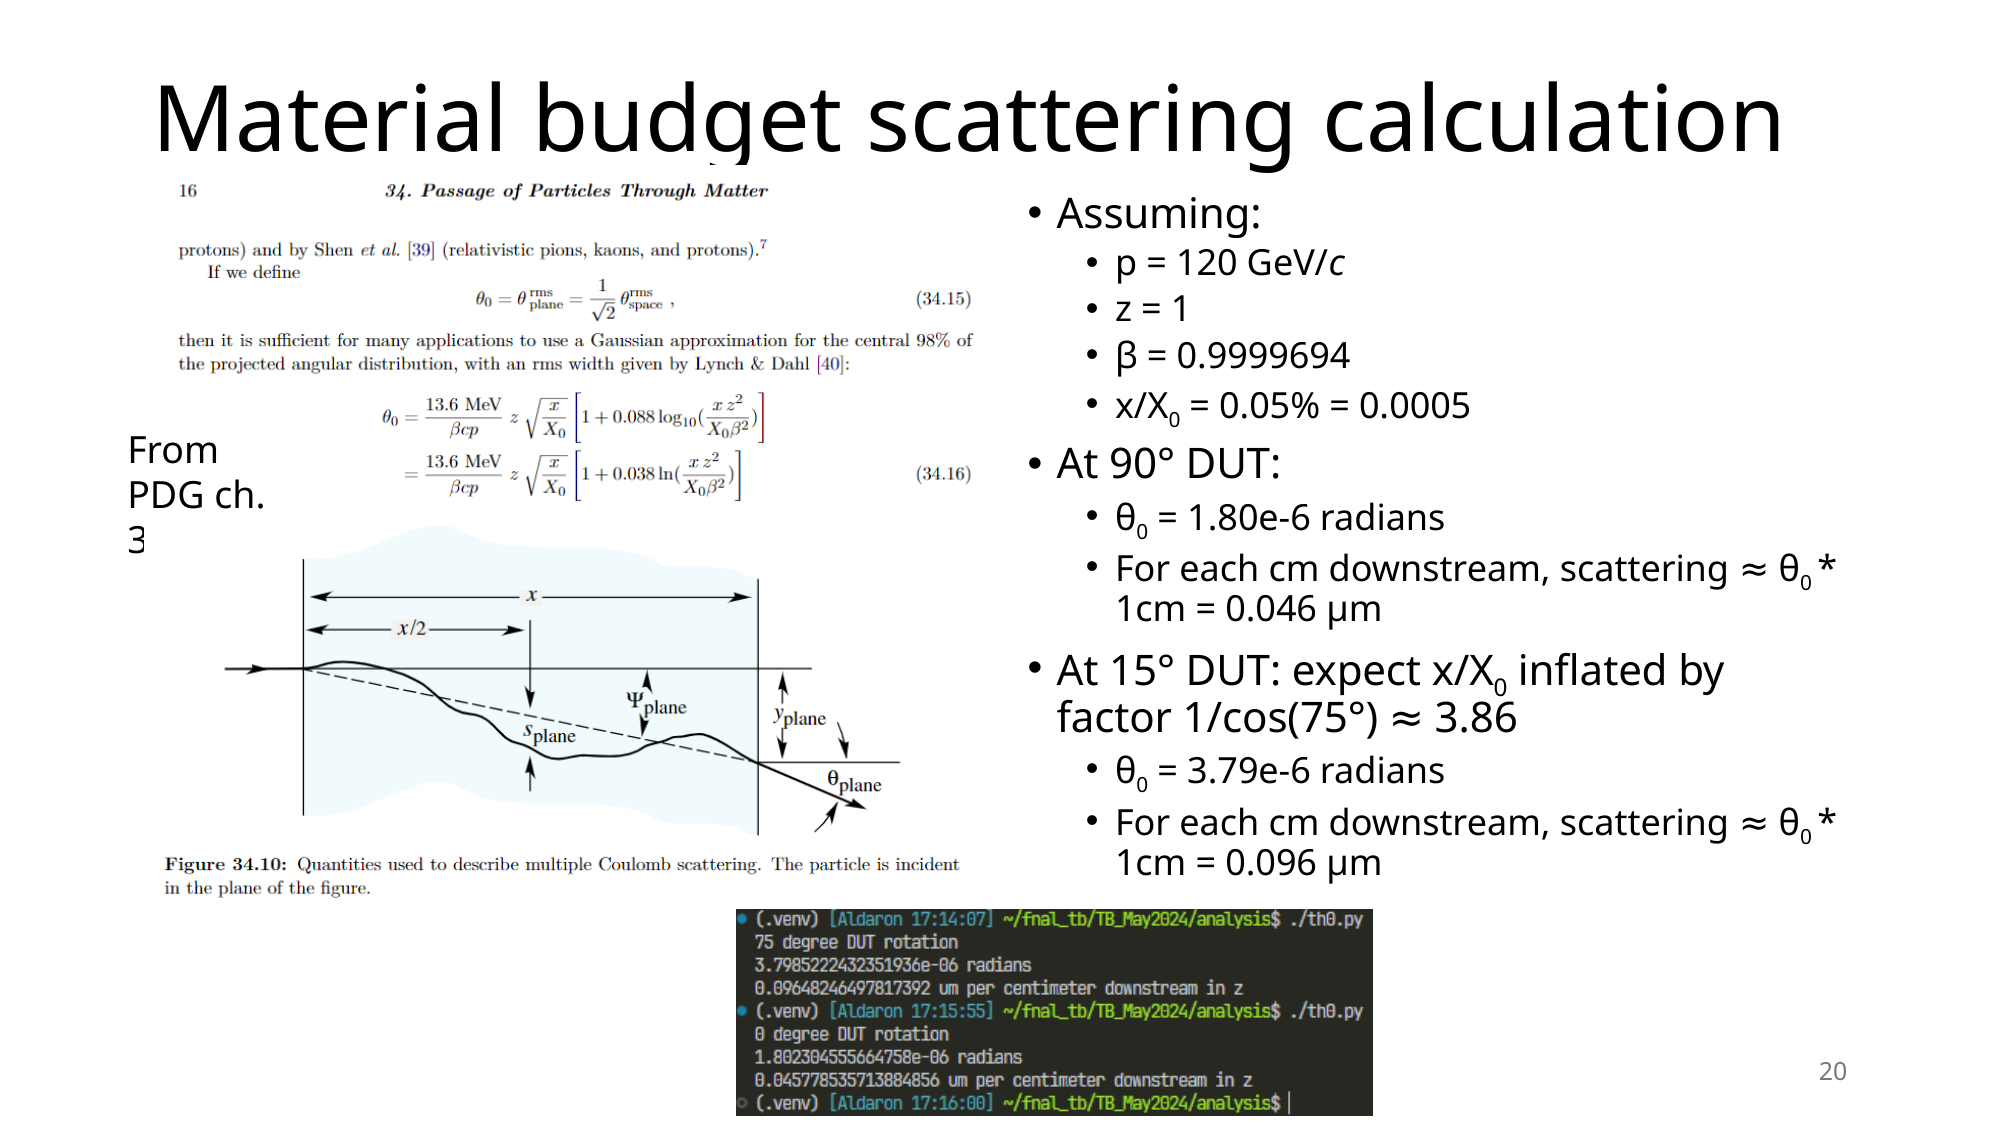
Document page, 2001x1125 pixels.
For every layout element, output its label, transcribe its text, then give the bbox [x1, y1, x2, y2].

list Assuming: p = 120 GeV/c z = 1 β = 0.9999694 x/X0 = 0.05% = 0.0005 At 90° DUT: θ0 = 1.80e-6 radians For each cm downstream, scattering ≈ θ0 * 1cm = 0.046 μm At 15° DUT: expect x/X0 inflated by factor 1/cos(75°) ≈ 3.86 θ0 = 3.79e-6 radians For each cm downstream, scattering ≈ θ0 * 1cm = 0.096 μm [1012, 184, 1863, 899]
text_box From PDG ch. 34 [112, 418, 320, 569]
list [158, 165, 992, 509]
title Material budget scattering calculation [137, 13, 1863, 231]
slide_number 20 [1412, 1042, 1863, 1103]
picture [736, 908, 1373, 1117]
picture [143, 518, 978, 906]
